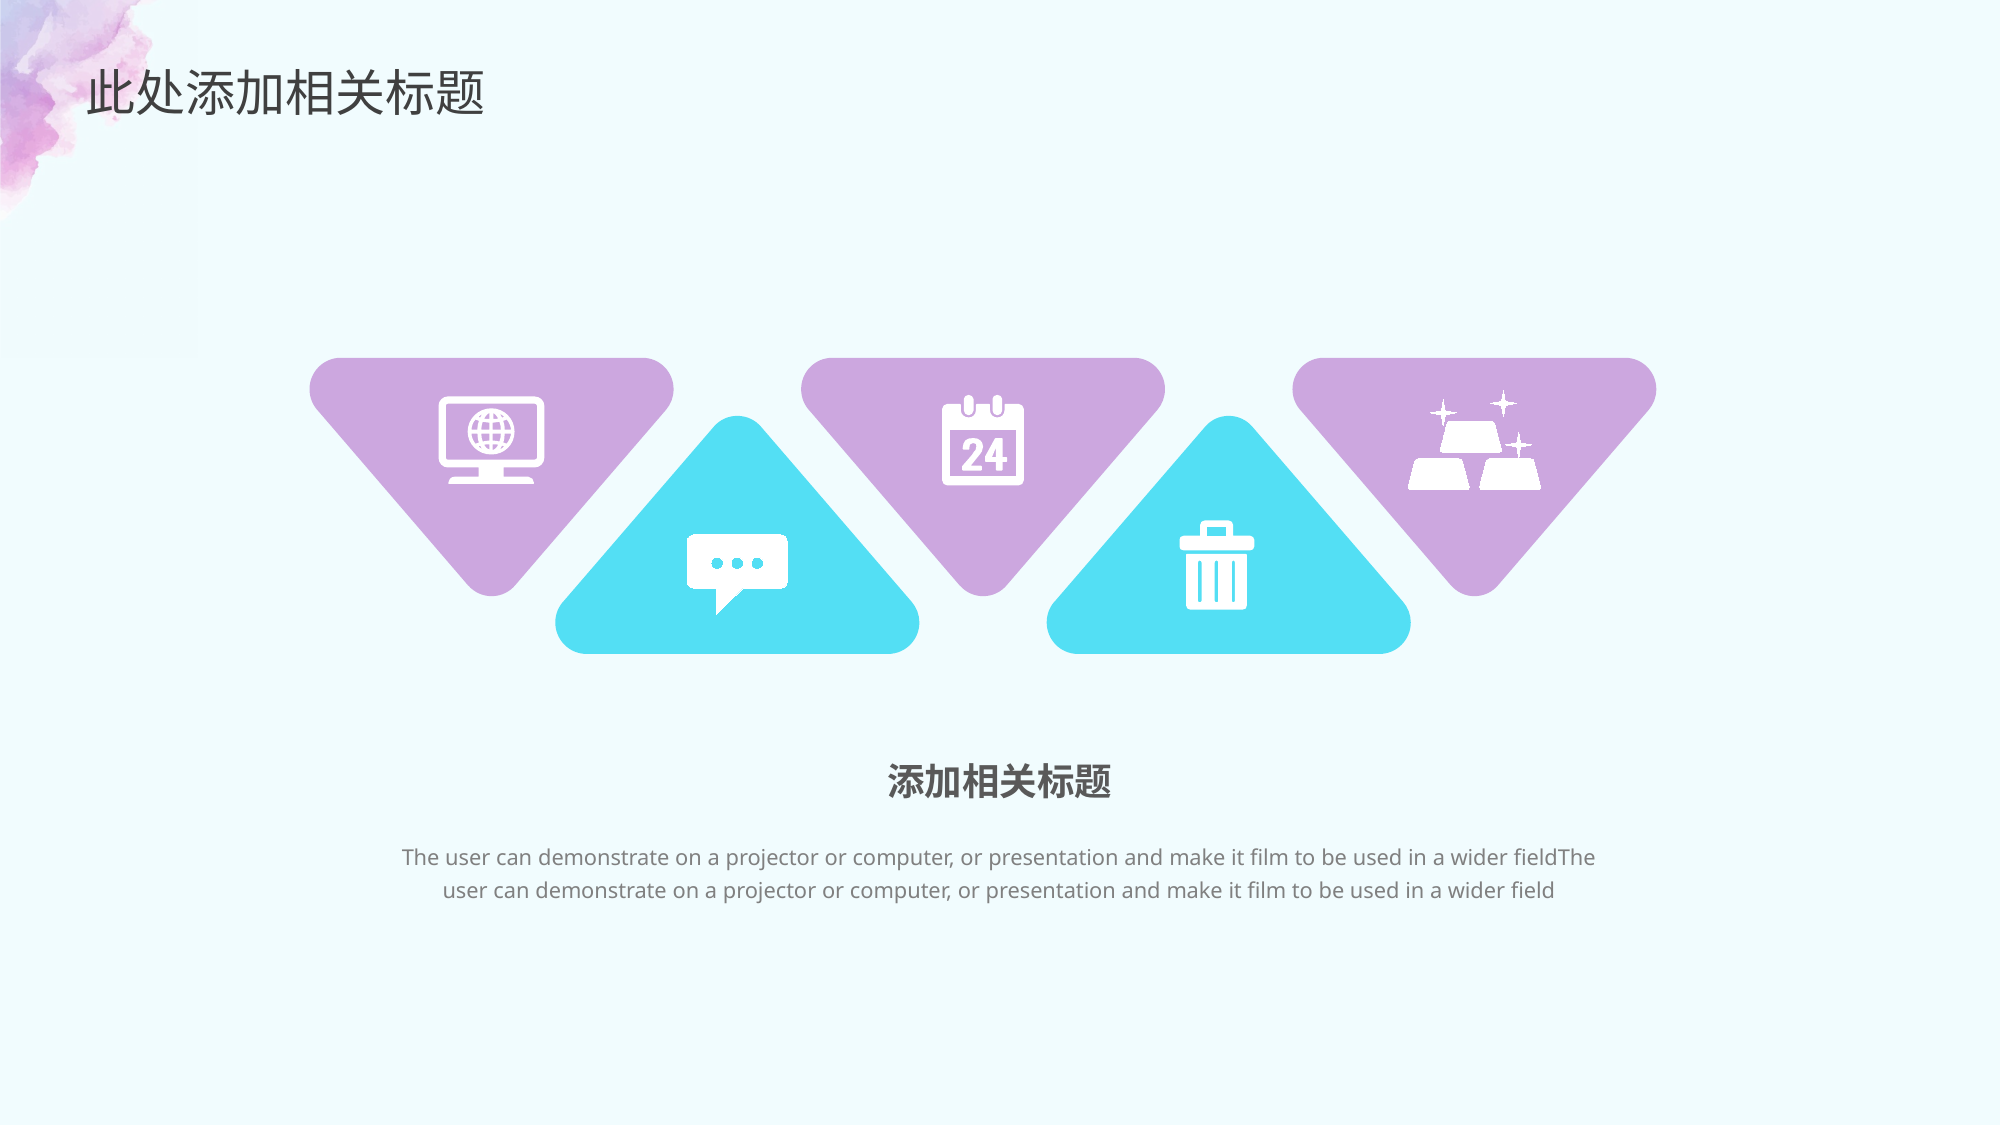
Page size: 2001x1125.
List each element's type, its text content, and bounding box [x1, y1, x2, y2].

text_box [687, 534, 788, 615]
text_box [1490, 390, 1517, 417]
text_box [439, 397, 544, 484]
text_box [0, 0, 2000, 1125]
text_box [1180, 521, 1254, 609]
text_box [1440, 421, 1502, 453]
text_box [1291, 356, 1658, 598]
text_box 此处添加相关标题 [70, 54, 609, 130]
text_box [1430, 399, 1457, 426]
text_box [1479, 432, 1541, 490]
text_box [800, 356, 1167, 598]
text_box [554, 414, 921, 655]
picture [0, 0, 278, 358]
text_box 添加相关标题 [547, 750, 1453, 811]
text_box [1045, 414, 1412, 655]
text_box The user can demonstrate on a projector or computer, or presentation and make it film to be used in a wider fieldThe user can demonstrate on a projector or computer, or presentation and make it film to be used in a wider field [362, 829, 1638, 911]
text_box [942, 395, 1024, 485]
text_box [1408, 458, 1470, 490]
text_box [308, 356, 675, 598]
